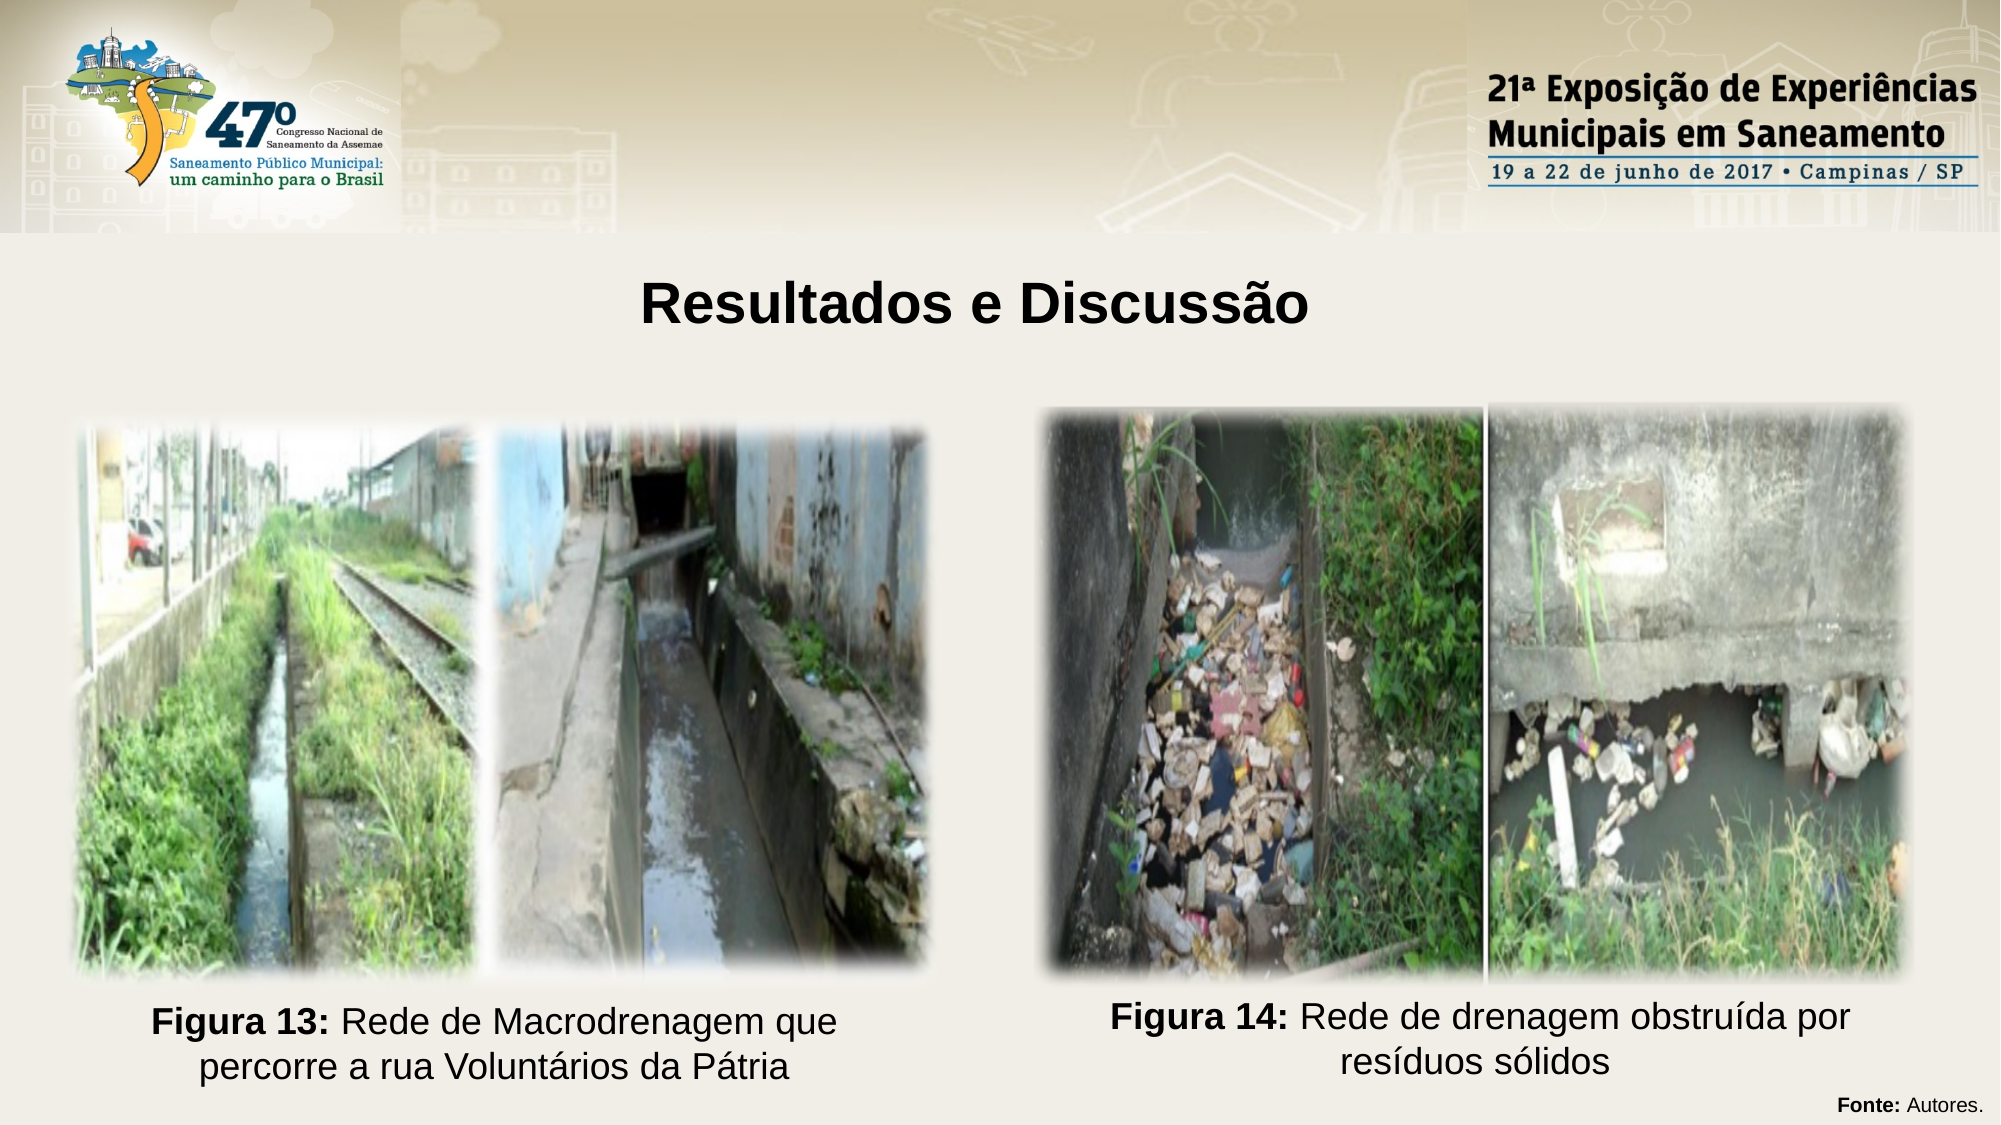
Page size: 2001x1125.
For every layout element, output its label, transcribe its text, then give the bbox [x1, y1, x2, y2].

text_box Resultados e Discussão [593, 266, 1358, 347]
picture [0, 0, 2000, 233]
picture [58, 405, 945, 996]
picture [1030, 397, 1917, 988]
text_box Figura 13: Rede de Macrodrenagem que percorre a rua Voluntários da Pátria [74, 996, 914, 1095]
text_box Figura 14: Rede de drenagem obstruída por resíduos sólidos [1071, 988, 1890, 1090]
text_box Fonte: Autores. [1822, 1084, 2000, 1125]
